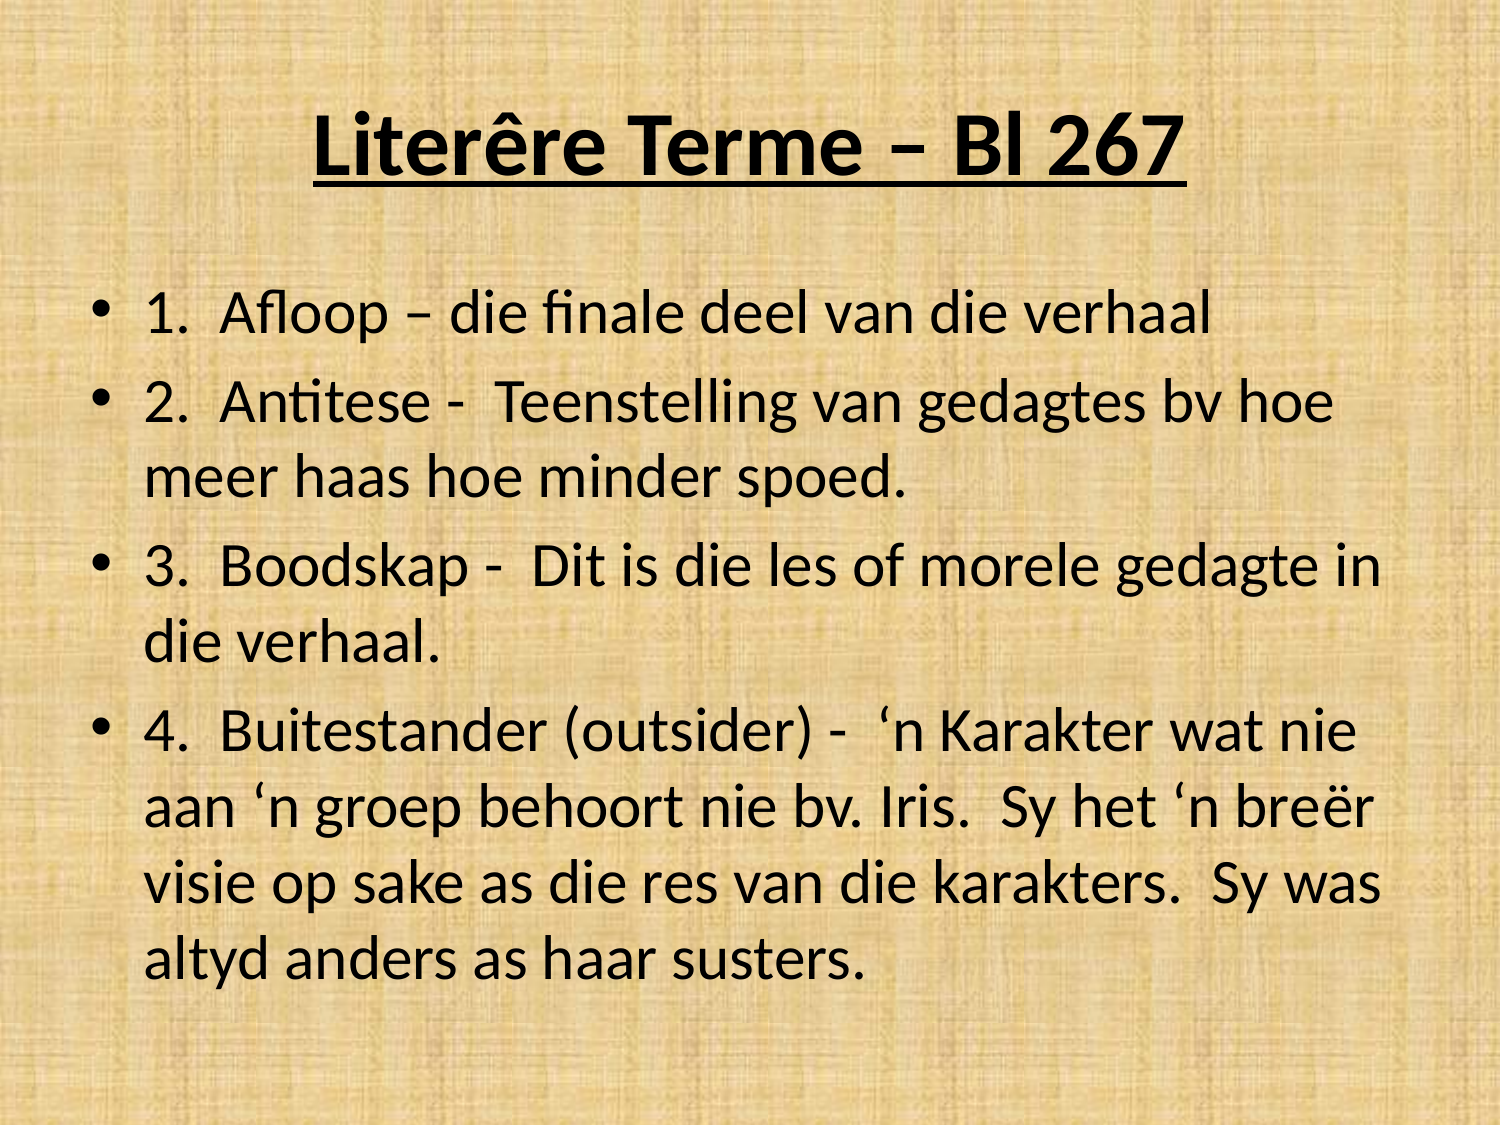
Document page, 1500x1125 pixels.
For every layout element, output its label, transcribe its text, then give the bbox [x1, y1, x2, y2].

list 1. Afloop – die finale deel van die verhaal 2. Antitese - Teenstelling van gedagtes bv hoe meer haas hoe minder spoed. 3. Boodskap - Dit is die les of morele gedagte in die verhaal. 4. Buitestander (outsider) - ‘n Karakter wat nie aan ‘n groep behoort nie bv. Iris. Sy het ‘n breër visie op sake as die res van die karakters. Sy was altyd anders as haar susters. [75, 262, 1425, 1005]
title Literêre Terme – Bl 267 [75, 45, 1425, 233]
picture [0, 0, 1500, 1125]
